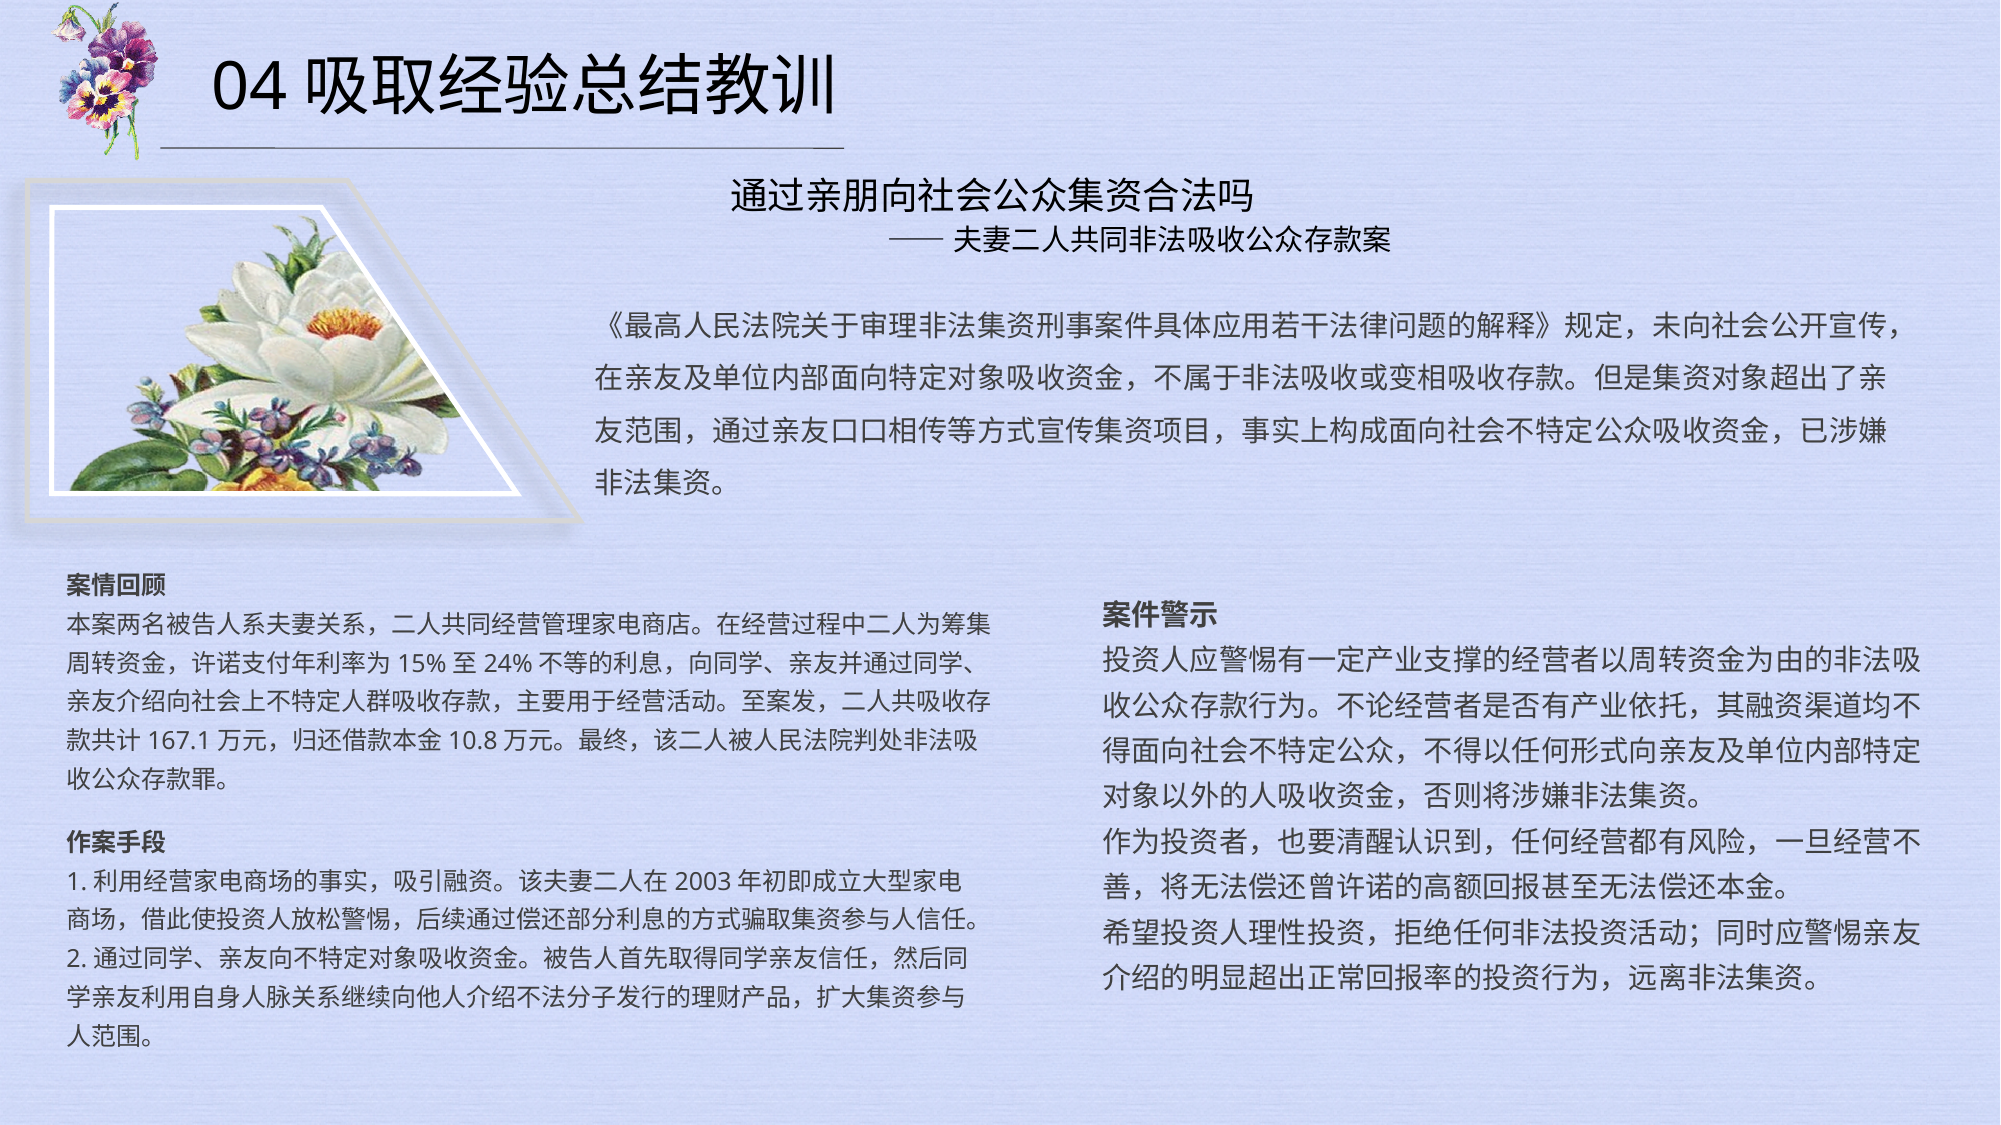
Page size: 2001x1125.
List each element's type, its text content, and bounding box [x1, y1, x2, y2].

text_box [27, 180, 581, 521]
text_box 04吸取经验总结教训 [196, 35, 844, 135]
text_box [51, 552, 1012, 809]
text_box 《最高人民法院关于审理非法集资刑事案件具体应用若干法律问题的解释》规定，未向社会公开宣传，在亲友及单位内部面向特定对象吸收资金，不属于非法吸收或变相吸收存款。但是集资对象超出了亲友范围，通过亲友口口相传等方式宣传集资项目，事实上构成面向社会不特定公众吸收资金，已涉嫌非法集资。 [581, 282, 1903, 511]
text_box 作案手段 1.利用经营家电商场的事实，吸引融资。该夫妻二人在2003年初即成立大型家电商场，借此使投资人放松警惕，后续通过偿还部分利息的方式骗取集资参与人信任。 2.通过同学、亲友向不特定对象吸收资金。被告人首先取得同学亲友信任，然后同学亲友利用自身人脉关系继续向他人介绍不法分子发行的理财产品，扩大集资参与人范围。 [51, 818, 1002, 1081]
text_box 案件警示 投资人应警惕有一定产业支撑的经营者以周转资金为由的非法吸收公众存款行为。不论经营者是否有产业依托，其融资渠道均不得面向社会不特定公众，不得以任何形式向亲友及单位内部特定对象以外的人吸收资金，否则将涉嫌非法集资。 作为投资者，也要清醒认识到，任何经营都有风险，一旦经营不善，将无法偿还曾许诺的高额回报甚至无法偿还本金。 希望投资人理性投资，拒绝任何非法投资活动；同时应警惕亲友介绍的明显超出正常回报率的投资行为，远离非法集资。 [1087, 578, 1942, 1028]
picture [0, 0, 2001, 1125]
text_box 通过亲朋向社会公众集资合法吗 ——夫妻二人共同非法吸收公众存款案 [715, 164, 1537, 266]
